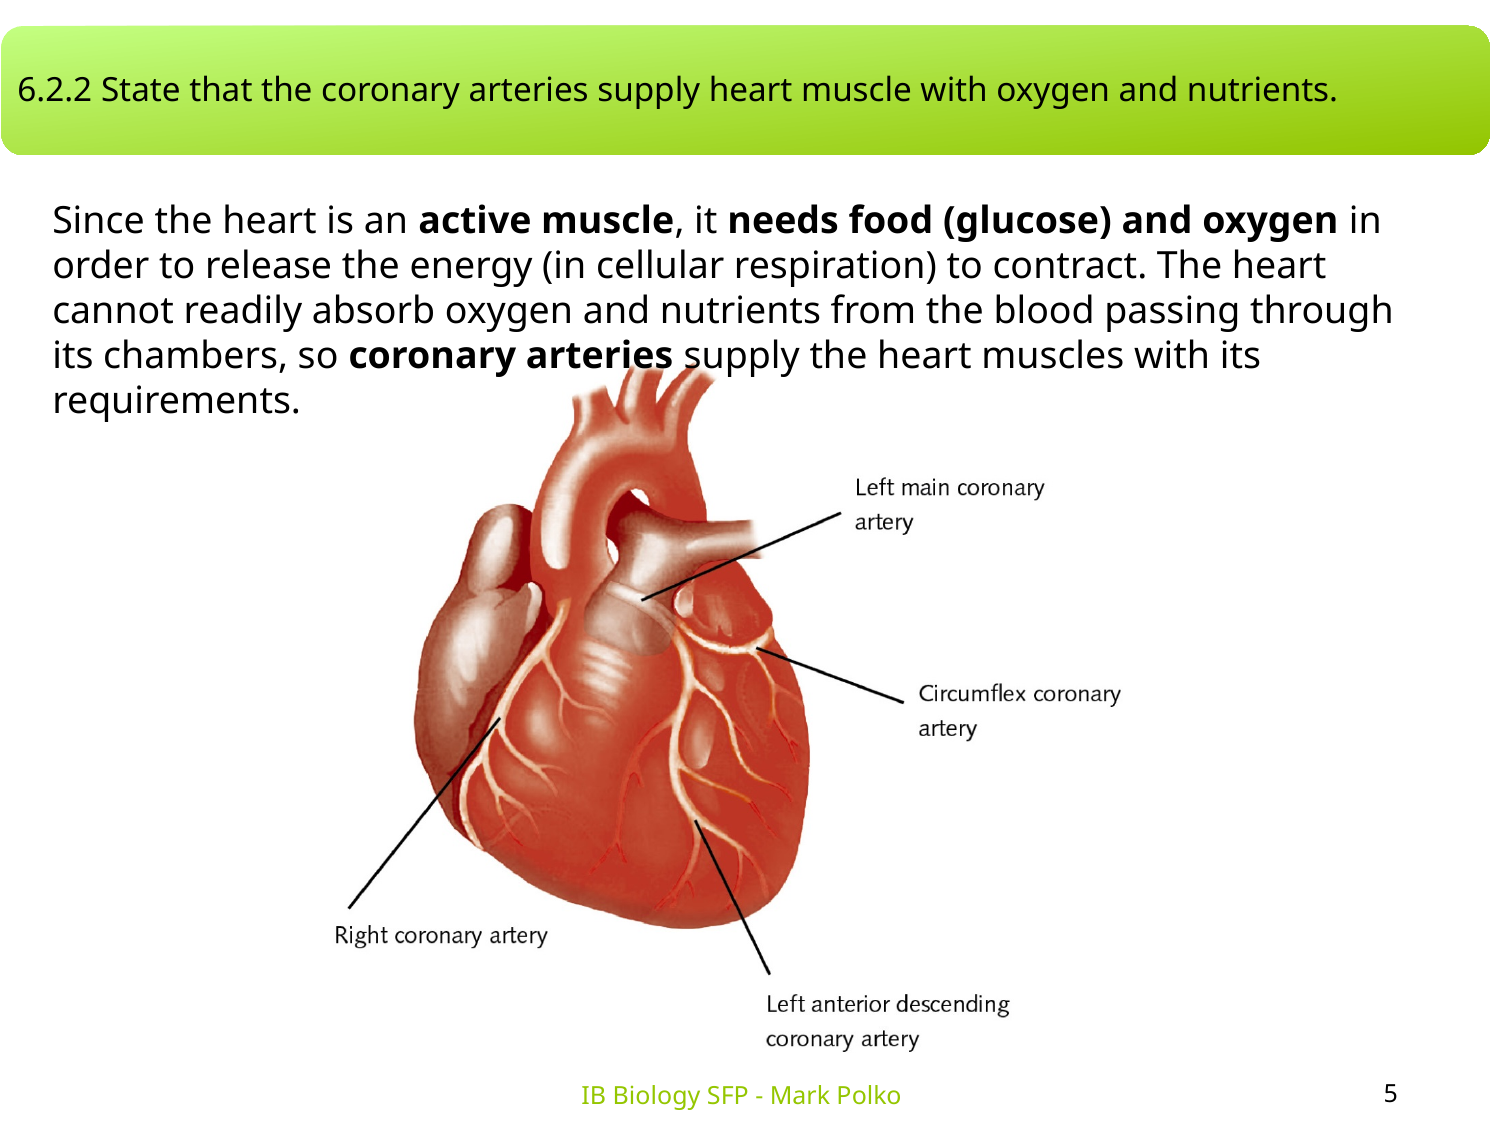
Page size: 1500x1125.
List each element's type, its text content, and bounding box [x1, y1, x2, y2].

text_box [1, 25, 1490, 156]
text_box Since the heart is an active muscle, it needs food (glucose) and oxygen in order to release the energy (in cellular respiration) to contract. The heart cannot readily absorb oxygen and nutrients from the blood passing through its chambers, so coronary arteries supply the heart muscles with its requirements. [37, 188, 1449, 429]
picture [300, 311, 1187, 1077]
footer IB Biology SFP - Mark Polko [454, 1087, 1030, 1125]
slide_number 5 [1281, 1064, 1500, 1125]
